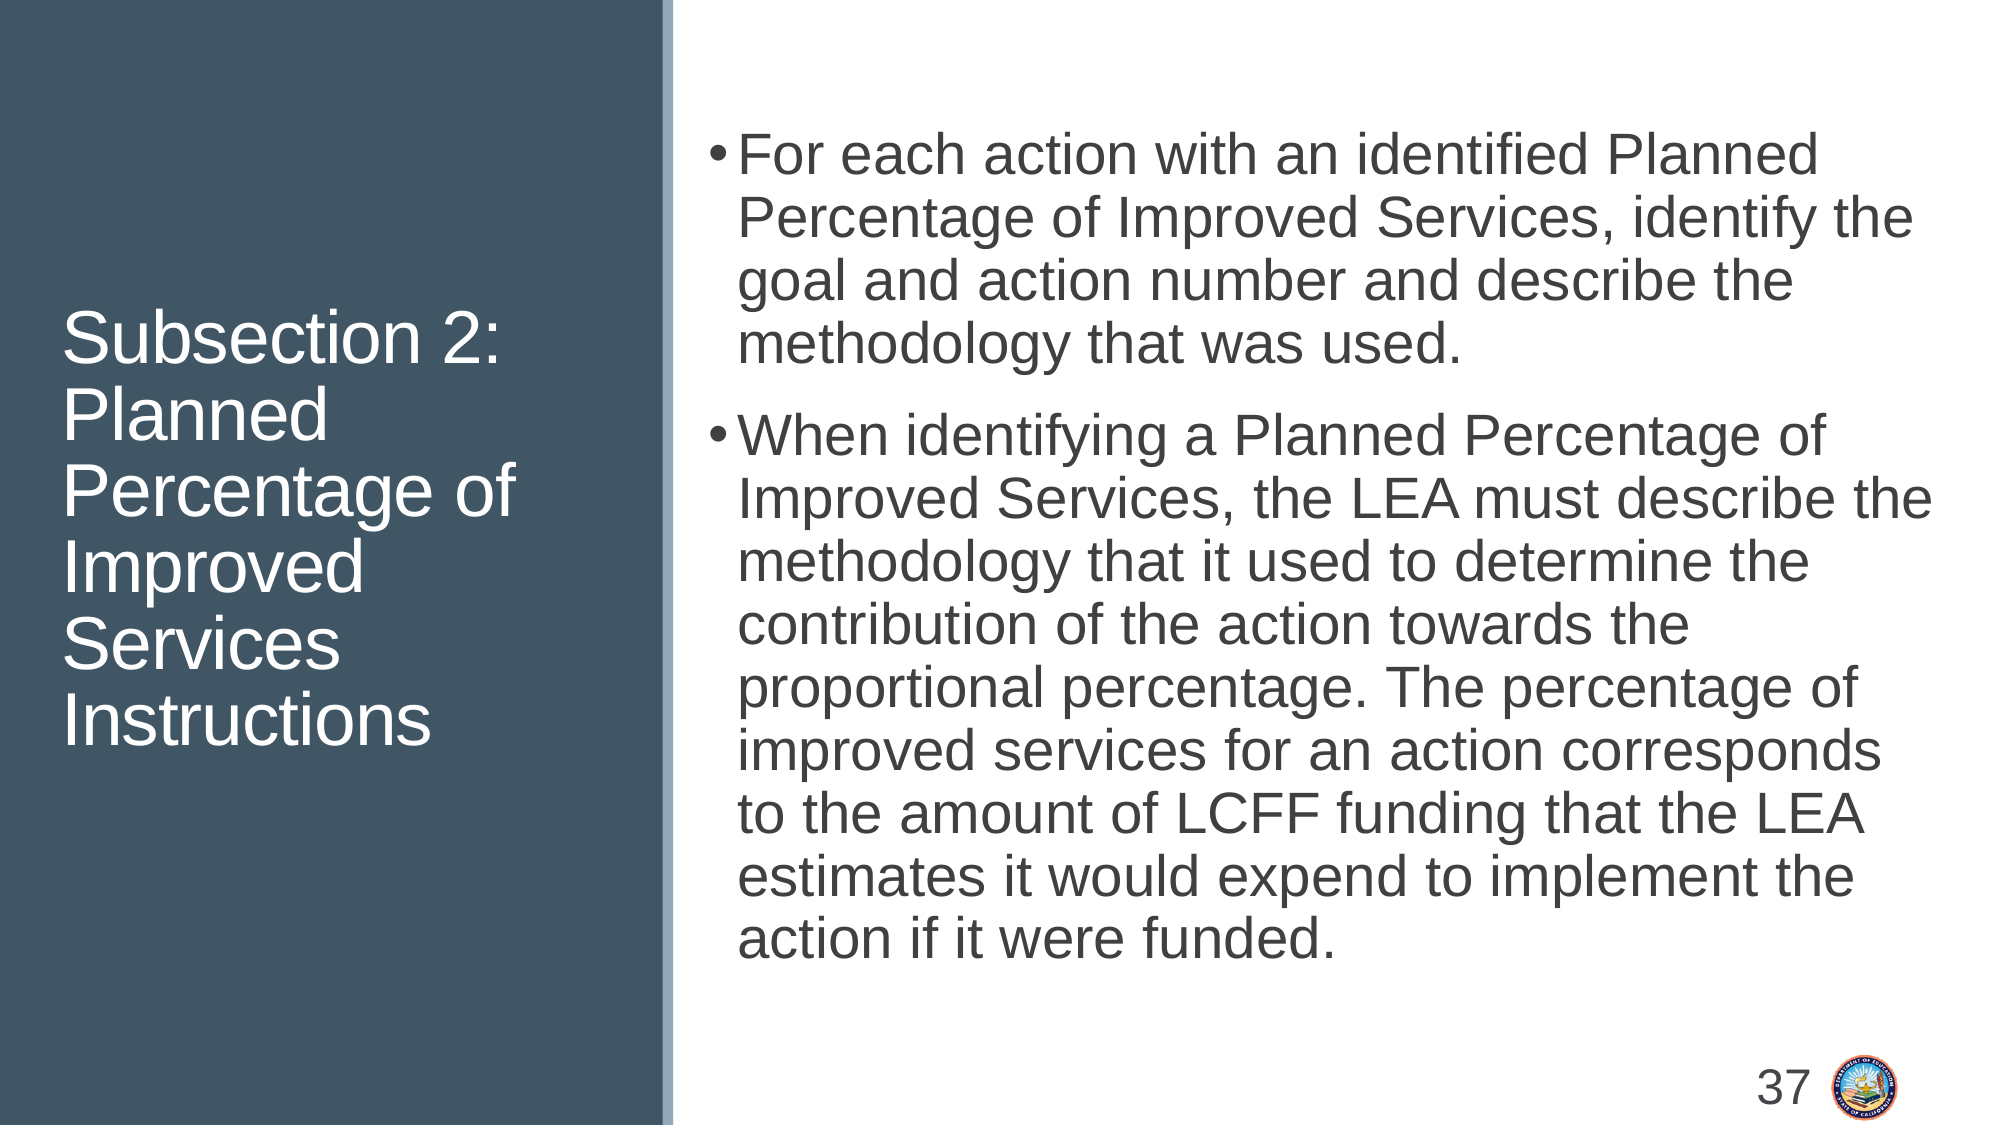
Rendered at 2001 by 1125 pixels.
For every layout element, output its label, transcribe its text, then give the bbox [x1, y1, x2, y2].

picture [1831, 1055, 1899, 1122]
title Subsection 2: Planned Percentage of Improved Services Instructions [46, 61, 622, 769]
slide_number 37 [1611, 1054, 1827, 1115]
list For each action with an identified Planned Percentage of Improved Services, identify the goal and action number and describe the methodology that was used. When identifying a Planned Percentage of Improved Services, the LEA must describe the methodology that it used to determine the contribution of the action towards the proportional percentage. The percentage of improved services for an action corresponds to the amount of LCFF funding that the LEA estimates it would expend to implement the action if it were funded. [700, 61, 1953, 1035]
